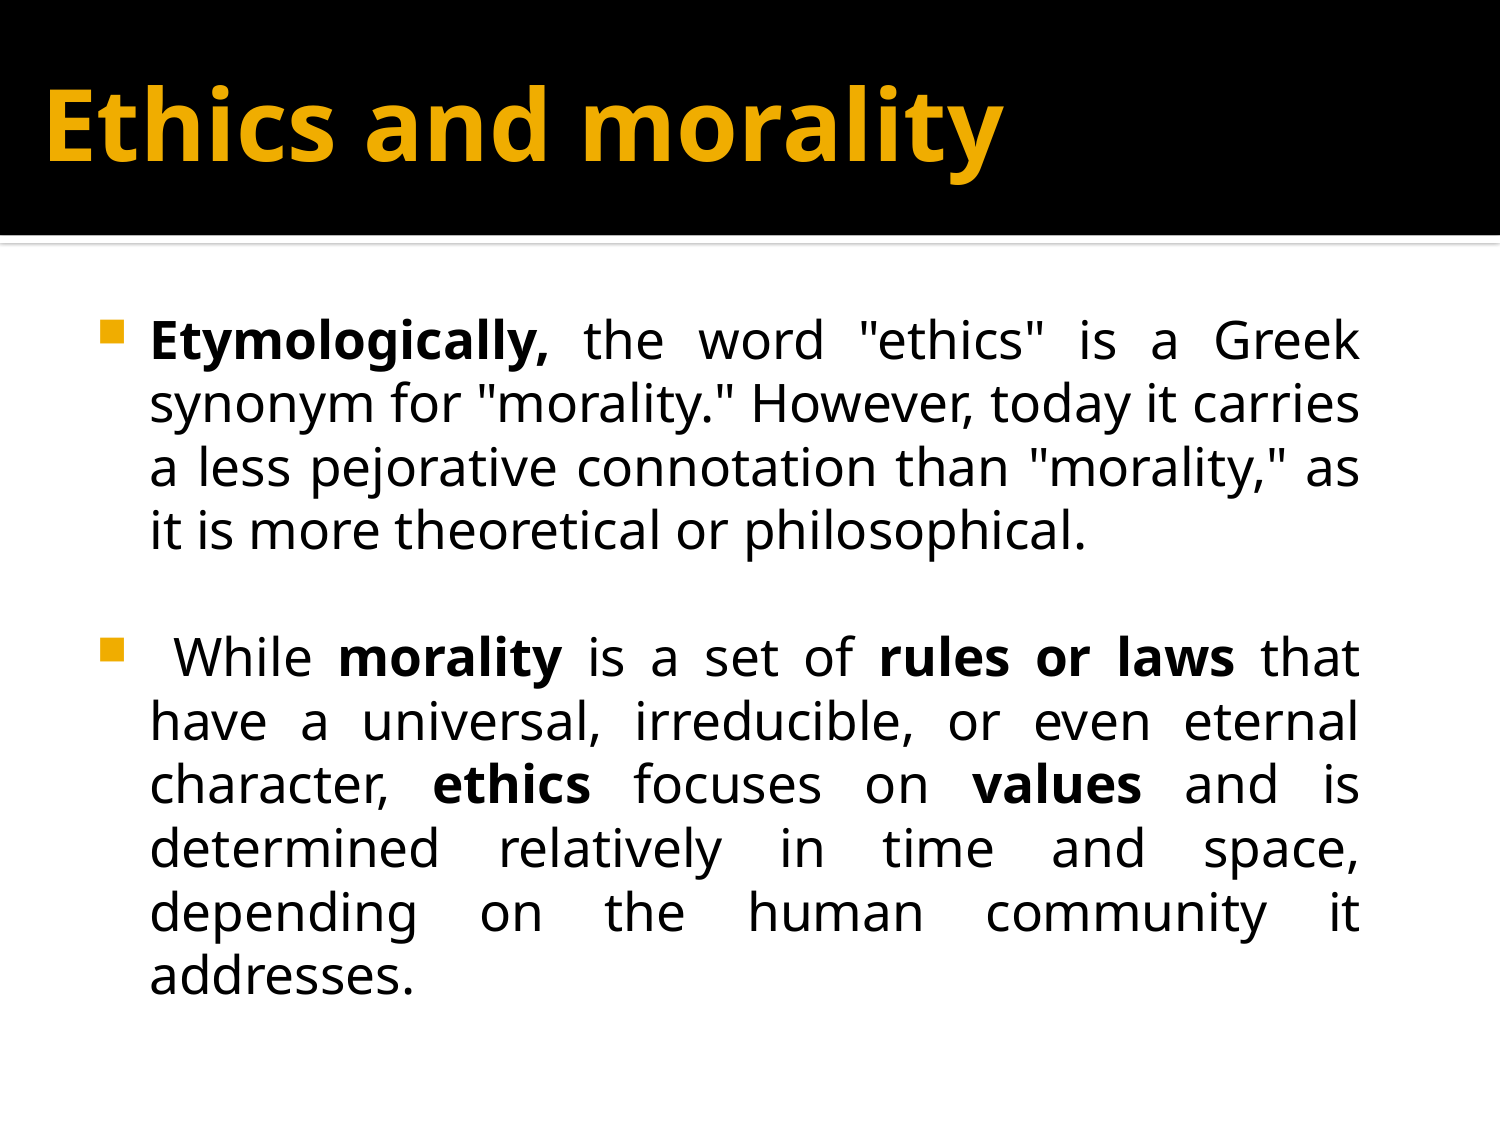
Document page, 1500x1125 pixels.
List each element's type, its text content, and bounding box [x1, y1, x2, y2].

title Ethics and morality [26, 19, 1328, 225]
list Etymologically, the word "ethics" is a Greek synonym for "morality." However, today it carries a less pejorative connotation than "morality," as it is more theoretical or philosophical. While morality is a set of rules or laws that have a universal, irreducible, or even eternal character, ethics focuses on values and is determined relatively in time and space, depending on the human community it addresses. [75, 291, 1376, 1050]
